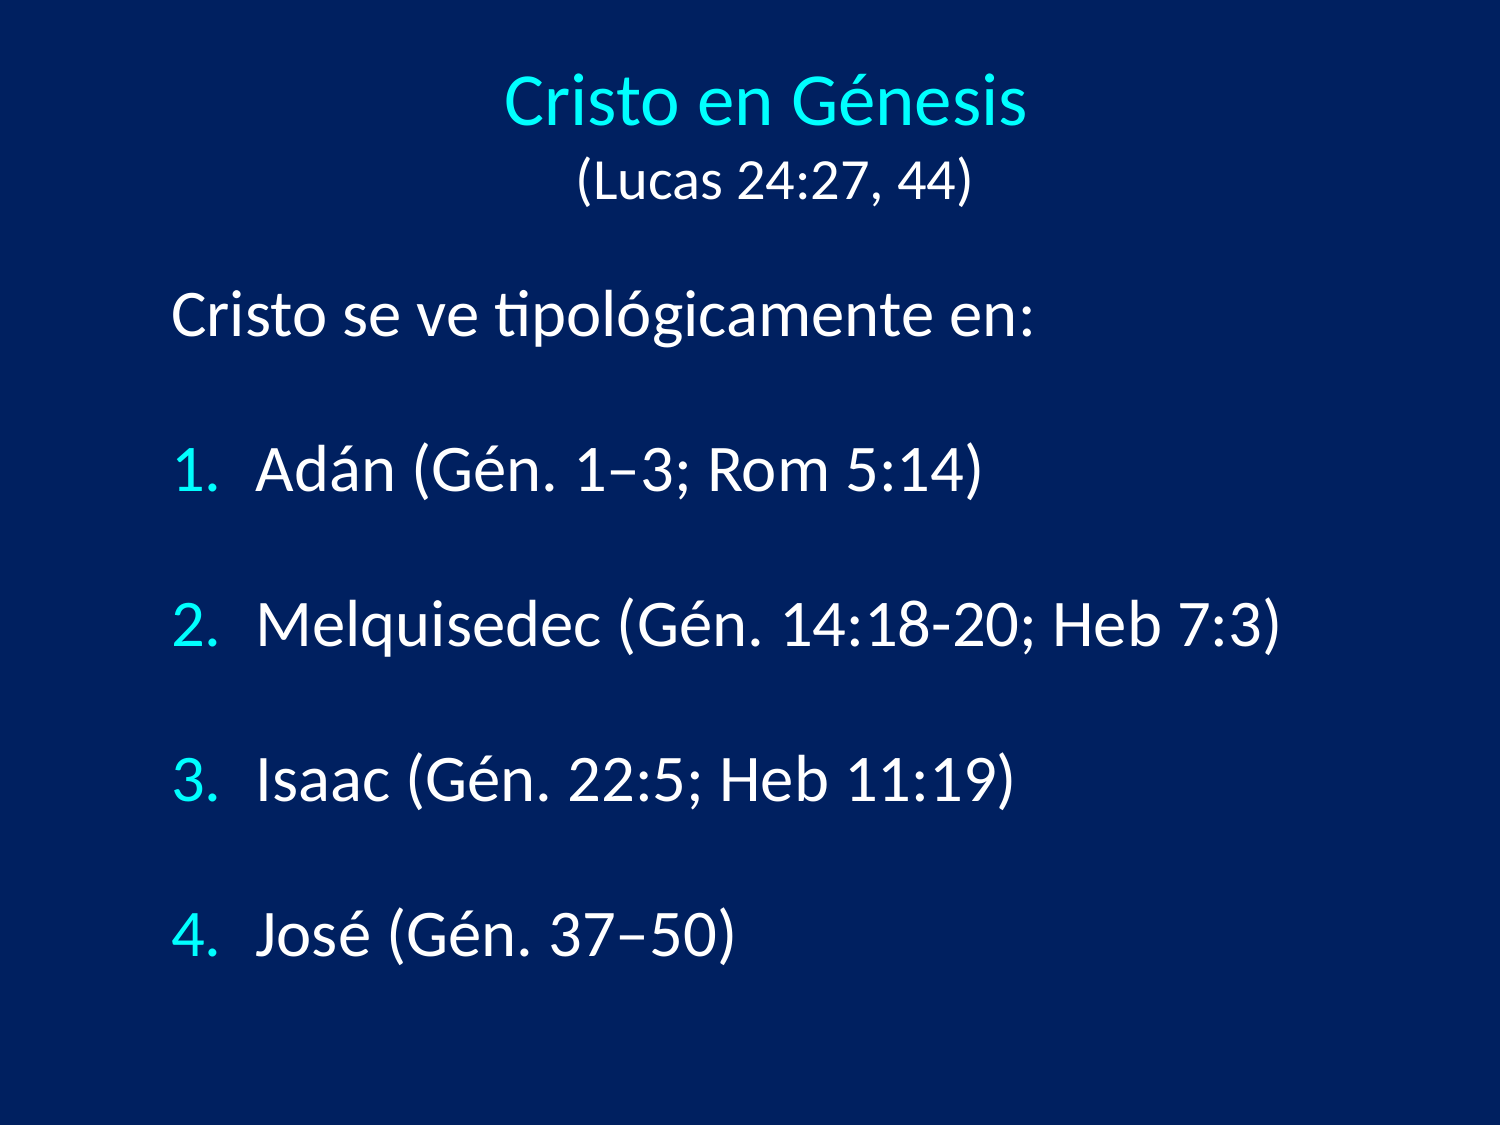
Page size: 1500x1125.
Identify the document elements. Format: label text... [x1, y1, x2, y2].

list Cristo se ve tipológicamente en: Adán (Gén. 1‒3; Rom 5:14) Melquisedec (Gén. 14:18-20; Heb 7:3) Isaac (Gén. 22:5; Heb 11:19) José (Gén. 37‒50) [155, 262, 1344, 1013]
title Cristo en Génesis (Lucas 24:27, 44) [137, 36, 1413, 225]
